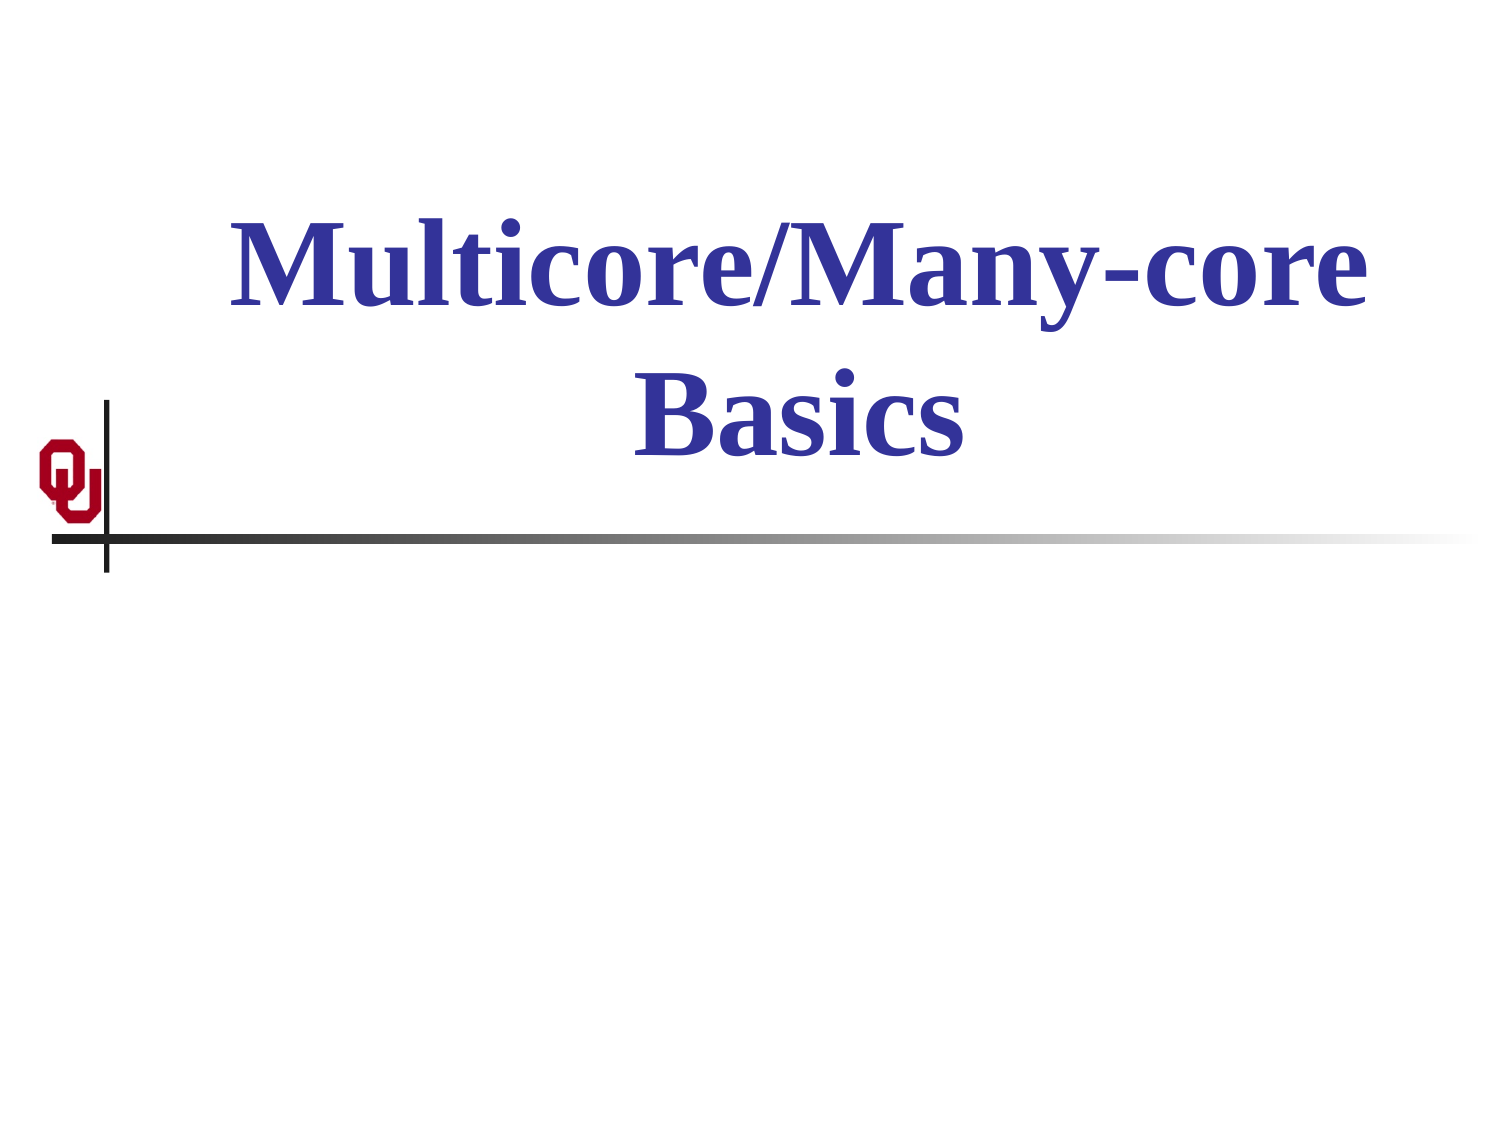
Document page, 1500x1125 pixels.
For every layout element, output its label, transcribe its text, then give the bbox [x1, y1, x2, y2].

title Multicore/Many-core Basics [162, 299, 1438, 488]
picture [37, 437, 103, 526]
